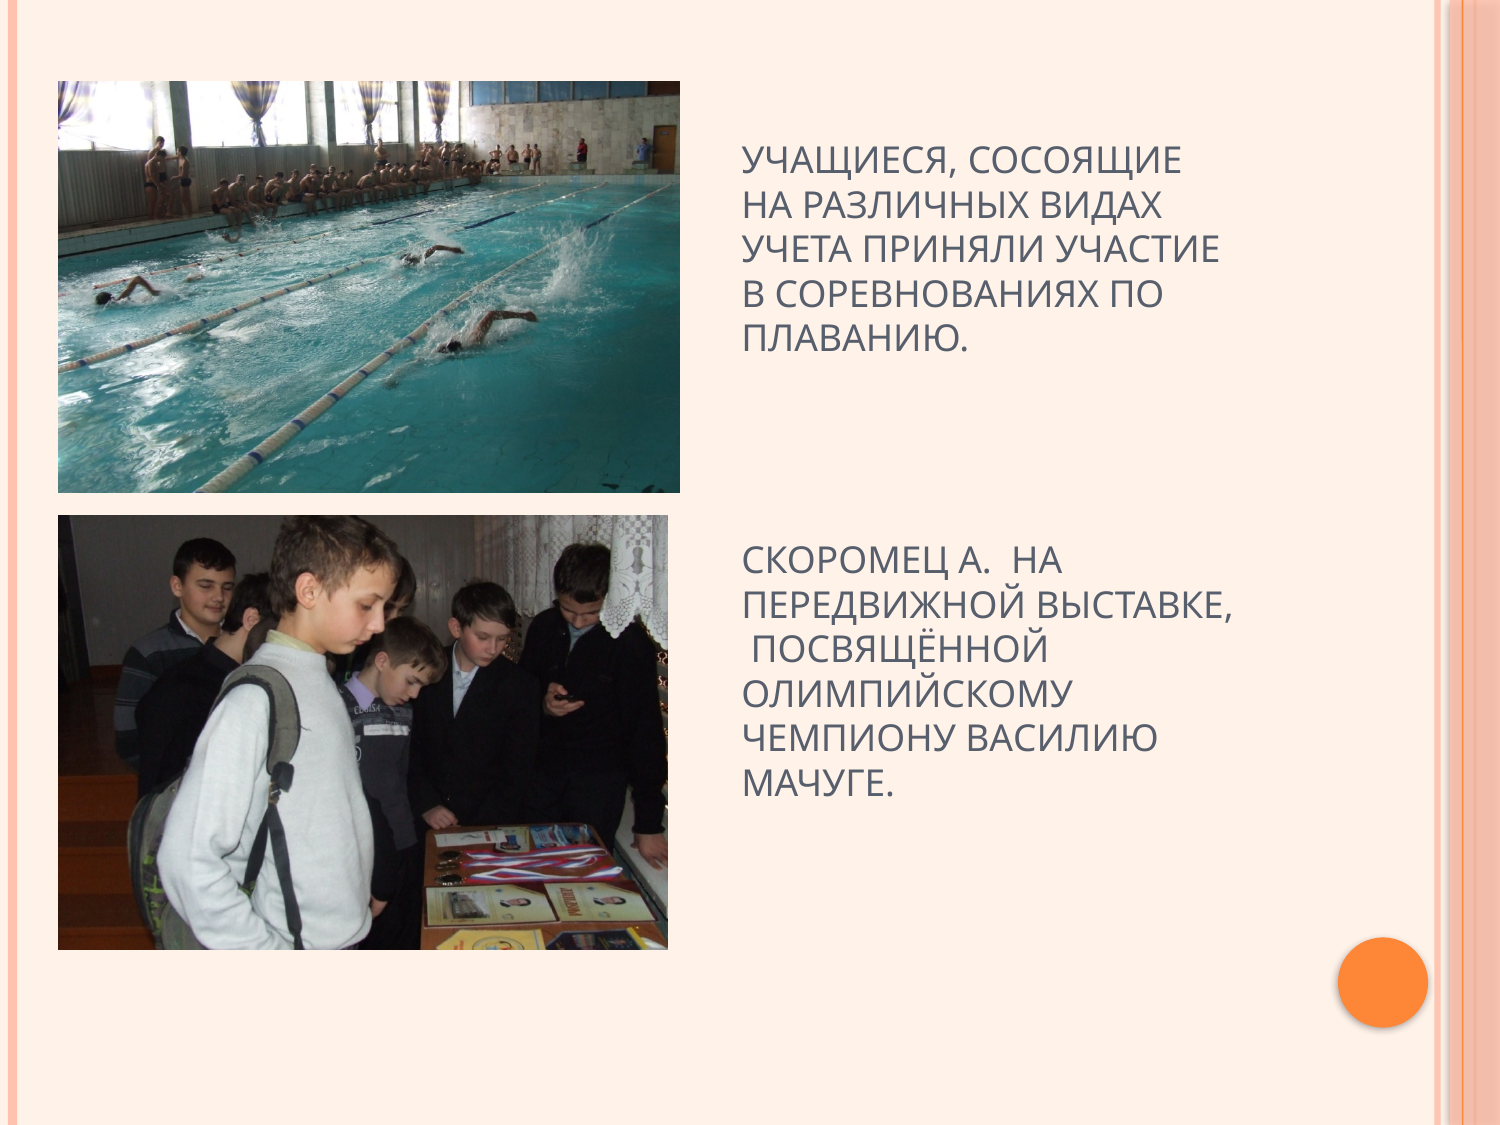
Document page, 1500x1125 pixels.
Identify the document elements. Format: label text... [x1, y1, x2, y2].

title Учащиеся, сосоящие на различных видах учета приняли участие в соревнованиях по плаванию. Скоромец А. на передвижной выставке, посвящённой олимпийскому чемпиону Василию Мачуге. [726, 117, 1254, 856]
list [58, 81, 681, 493]
picture [58, 515, 669, 950]
